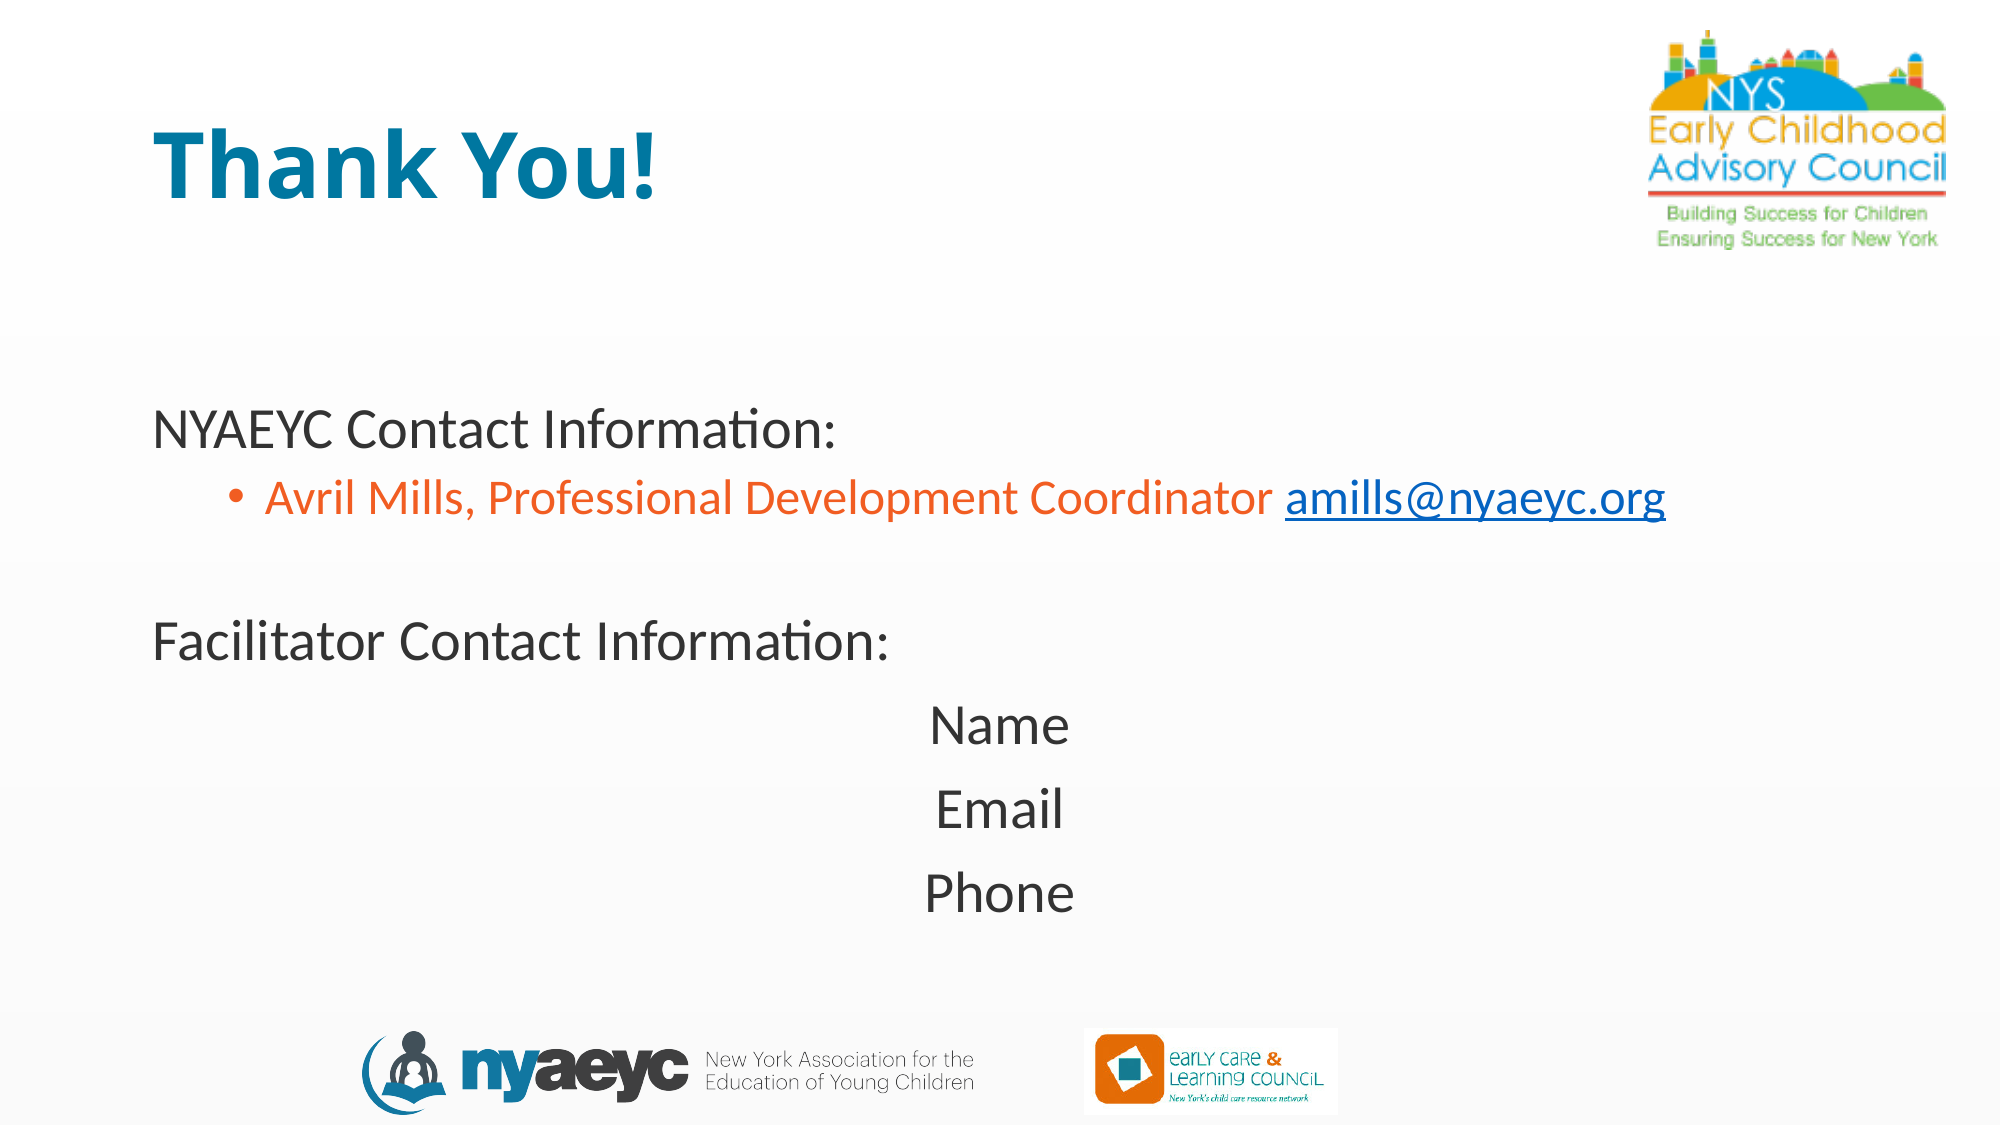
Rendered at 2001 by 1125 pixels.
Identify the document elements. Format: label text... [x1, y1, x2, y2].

title Thank You! [137, 59, 1863, 278]
picture [362, 1031, 973, 1115]
list NYAEYC Contact Information: Avril Mills, Professional Development Coordinator amills@nyaeyc.org Facilitator Contact Information: Name Email Phone [137, 299, 1863, 1014]
picture [1084, 1028, 1338, 1115]
picture [1648, 30, 1946, 250]
